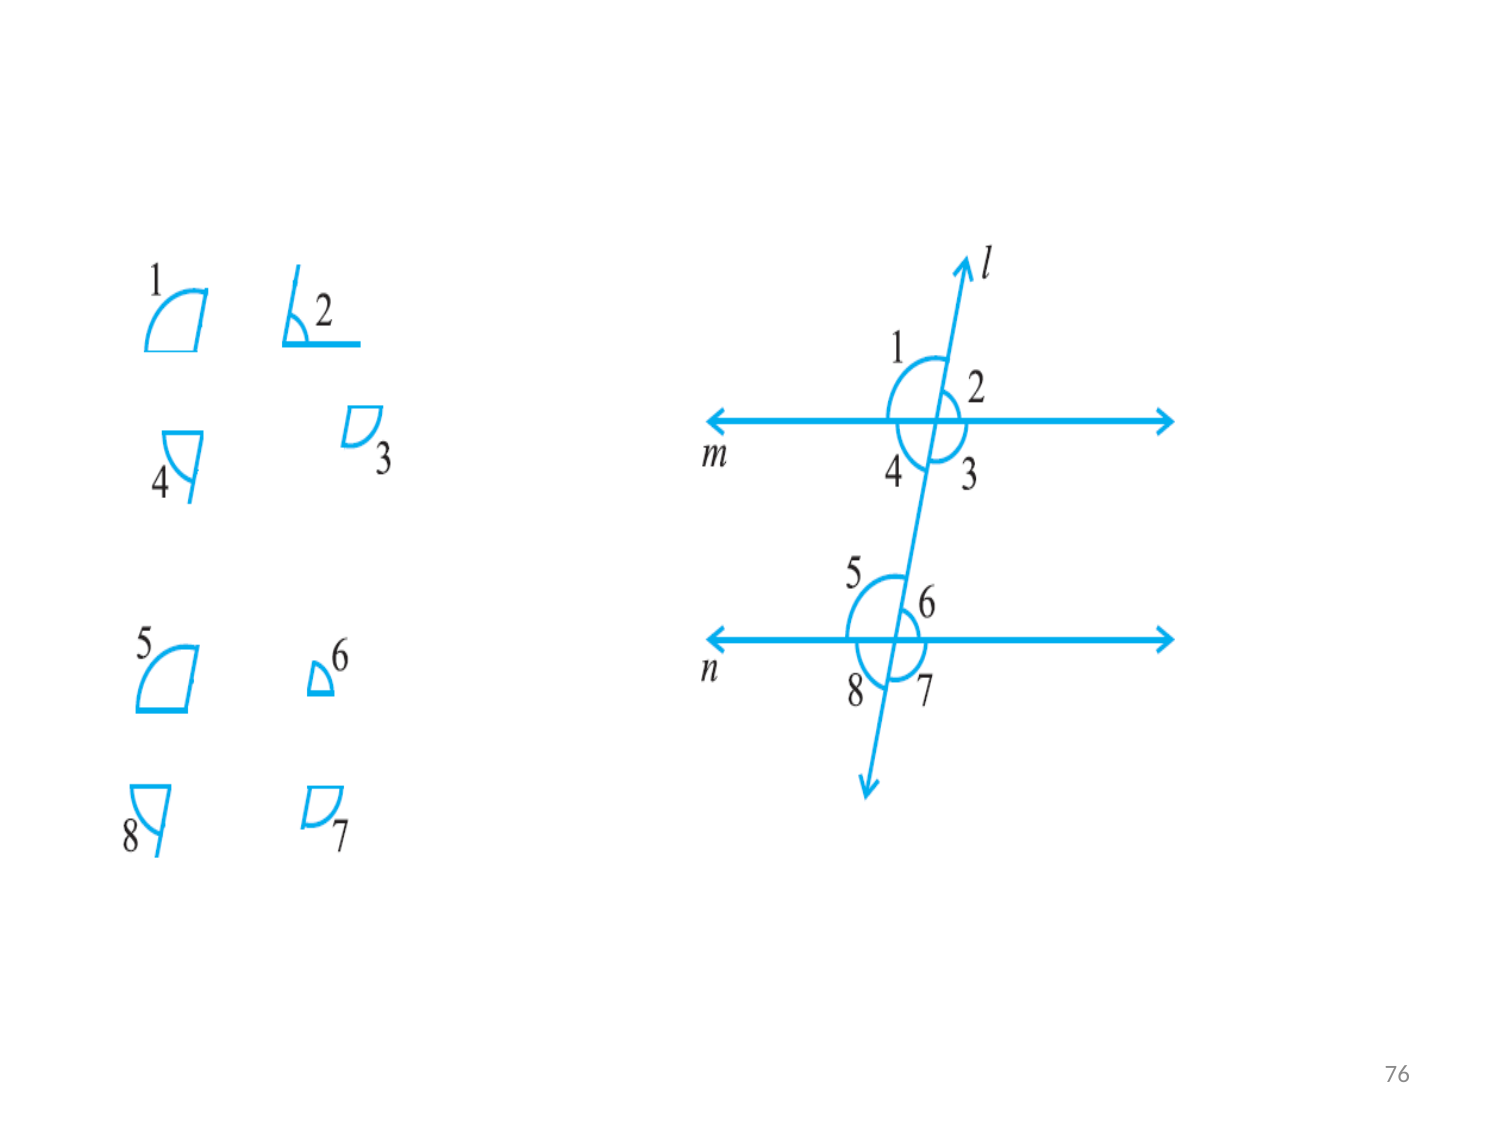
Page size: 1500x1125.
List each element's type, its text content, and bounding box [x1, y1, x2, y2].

slide_number 76 [1074, 1042, 1425, 1103]
picture [74, 174, 1276, 919]
